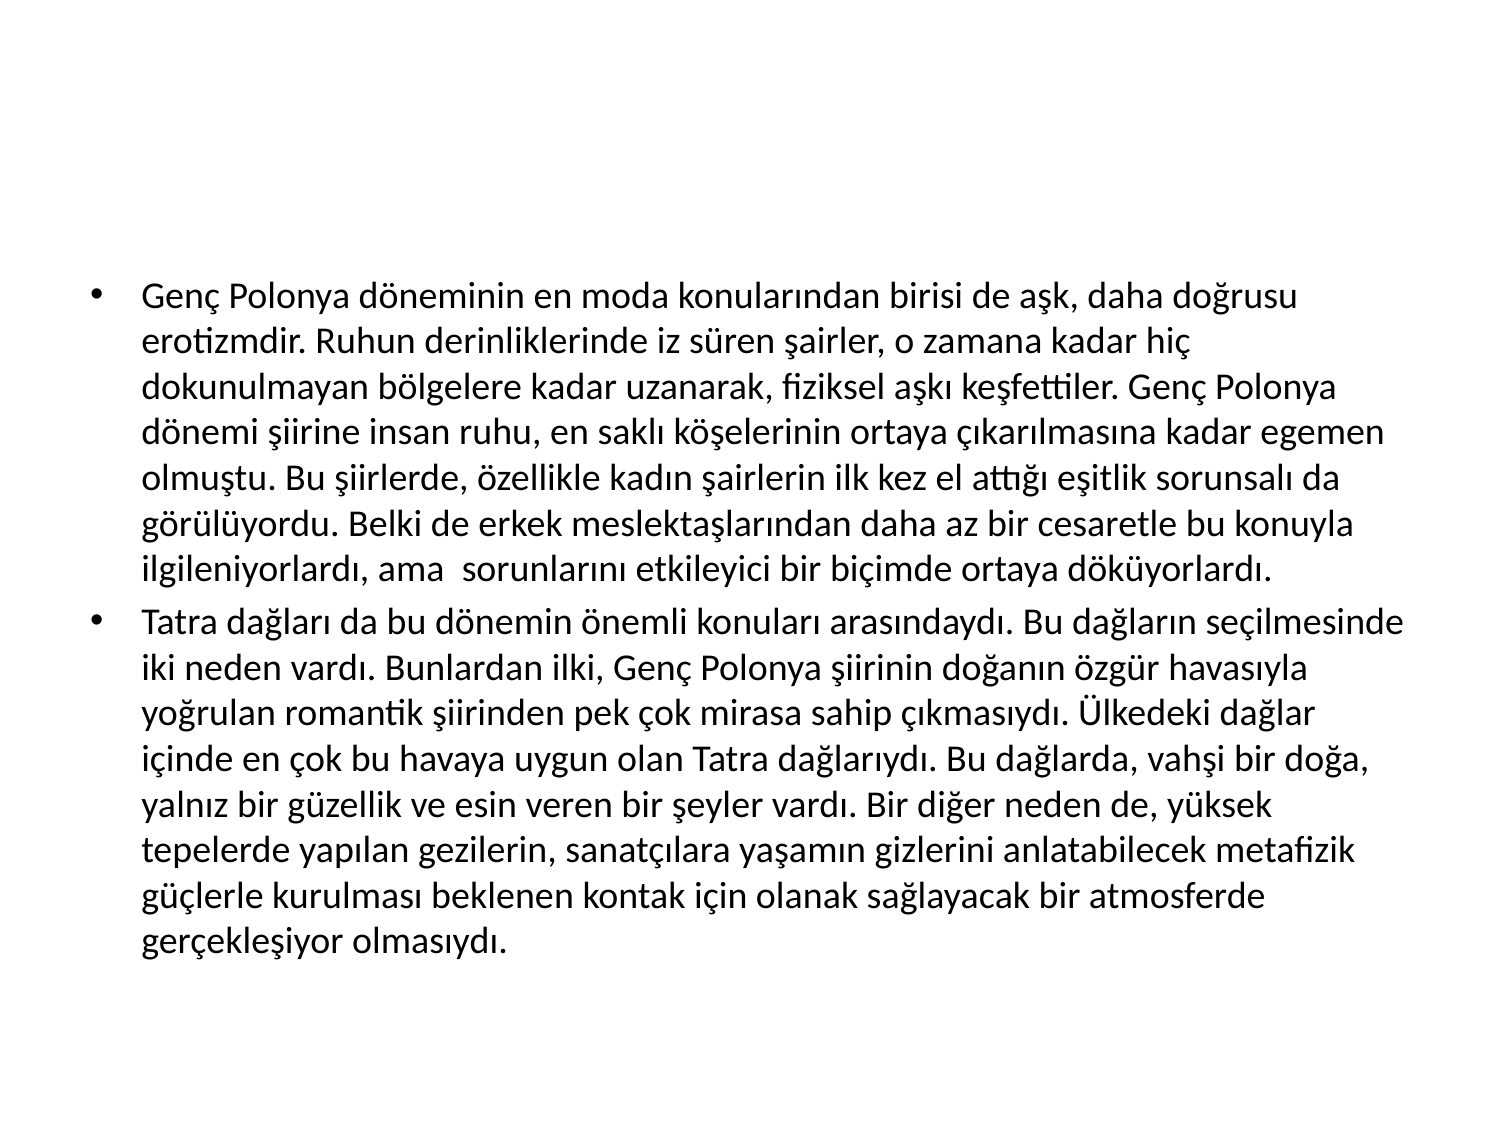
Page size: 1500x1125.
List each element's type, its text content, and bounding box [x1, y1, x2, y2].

list Genç Polonya döneminin en moda konularından birisi de aşk, daha doğrusu erotizmdir. Ruhun derinliklerinde iz süren şairler, o zamana kadar hiç dokunulmayan bölgelere kadar uzanarak, fiziksel aşkı keşfettiler. Genç Polonya dönemi şiirine insan ruhu, en saklı köşelerinin ortaya çıkarılmasına kadar egemen olmuştu. Bu şiirlerde, özellikle kadın şairlerin ilk kez el attığı eşitlik sorunsalı da görülüyordu. Belki de erkek meslektaşlarından daha az bir cesaretle bu konuyla ilgileniyorlardı, ama sorunlarını etkileyici bir biçimde ortaya döküyorlardı. Tatra dağları da bu dönemin önemli konuları arasındaydı. Bu dağların seçilmesinde iki neden vardı. Bunlardan ilki, Genç Polonya şiirinin doğanın özgür havasıyla yoğrulan romantik şiirinden pek çok mirasa sahip çıkmasıydı. Ülkedeki dağlar içinde en çok bu havaya uygun olan Tatra dağlarıydı. Bu dağlarda, vahşi bir doğa, yalnız bir güzellik ve esin veren bir şeyler vardı. Bir diğer neden de, yüksek tepelerde yapılan gezilerin, sanatçılara yaşamın gizlerini anlatabilecek metafizik güçlerle kurulması beklenen kontak için olanak sağlayacak bir atmosferde gerçekleşiyor olmasıydı. [75, 262, 1425, 1005]
